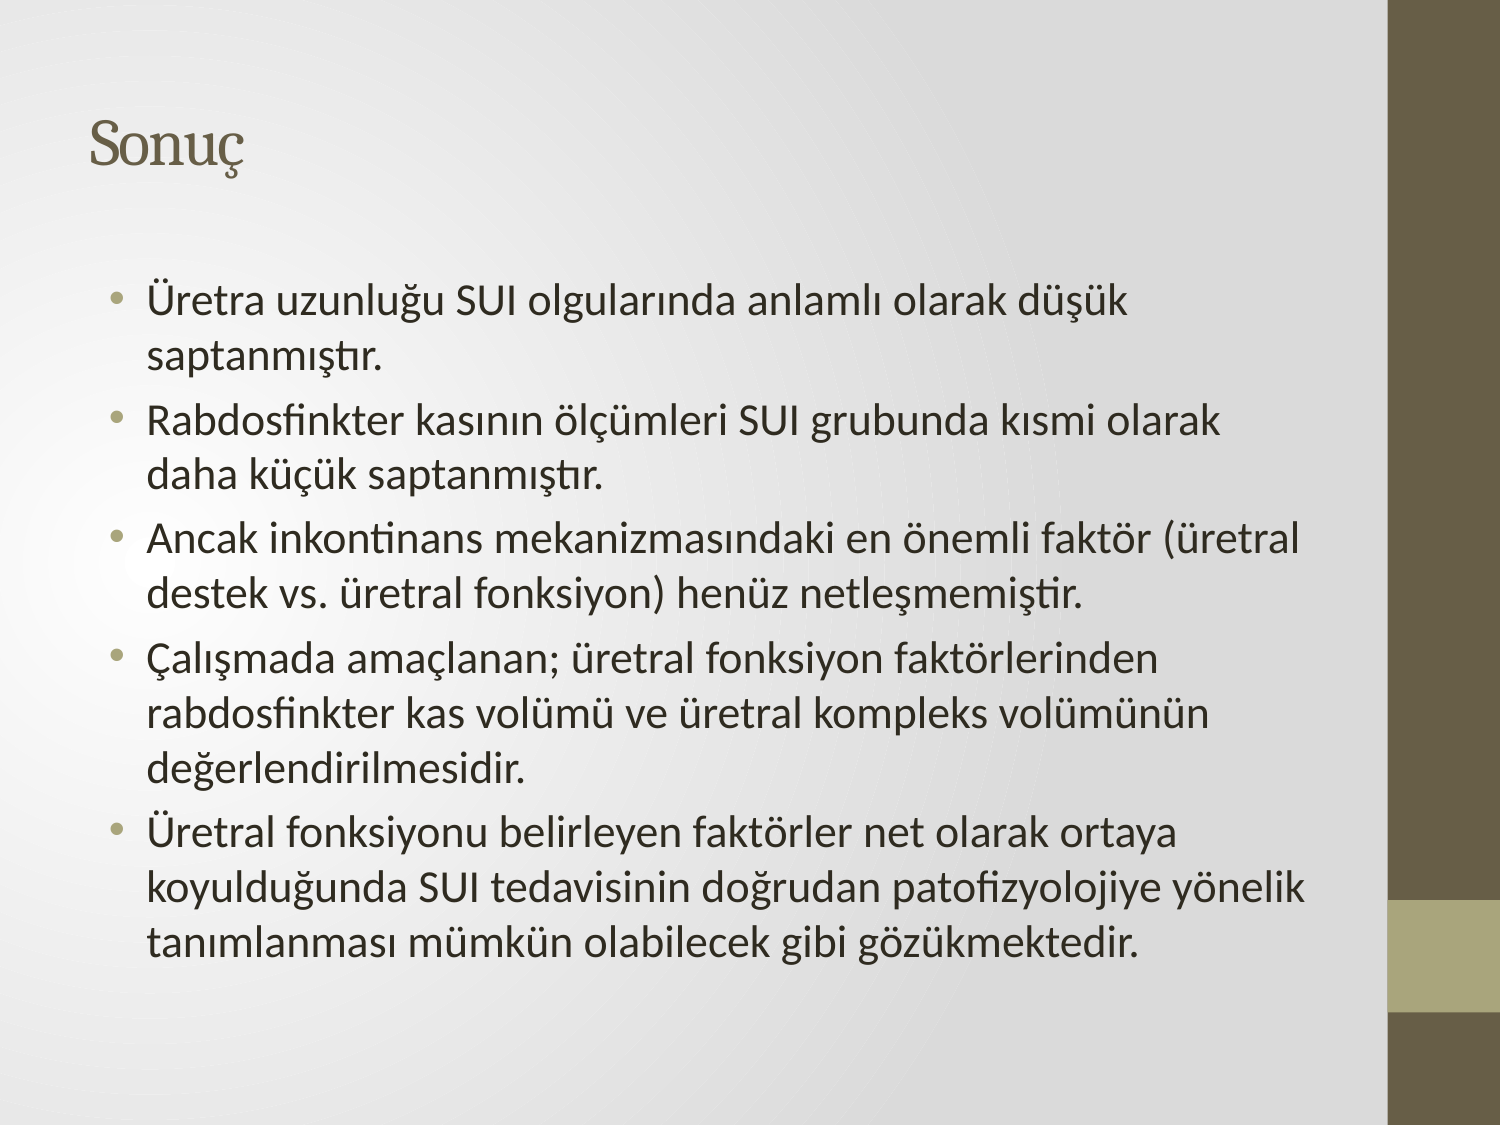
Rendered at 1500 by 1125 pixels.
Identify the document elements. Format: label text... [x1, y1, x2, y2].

title Sonuç [75, 45, 1325, 233]
list Üretra uzunluğu SUI olgularında anlamlı olarak düşük saptanmıştır. Rabdosfinkter kasının ölçümleri SUI grubunda kısmi olarak daha küçük saptanmıştır. Ancak inkontinans mekanizmasındaki en önemli faktör (üretral destek vs. üretral fonksiyon) henüz netleşmemiştir. Çalışmada amaçlanan; üretral fonksiyon faktörlerinden rabdosfinkter kas volümü ve üretral kompleks volümünün değerlendirilmesidir. Üretral fonksiyonu belirleyen faktörler net olarak ortaya koyulduğunda SUI tedavisinin doğrudan patofizyolojiye yönelik tanımlanması mümkün olabilecek gibi gözükmektedir. [75, 262, 1325, 1050]
